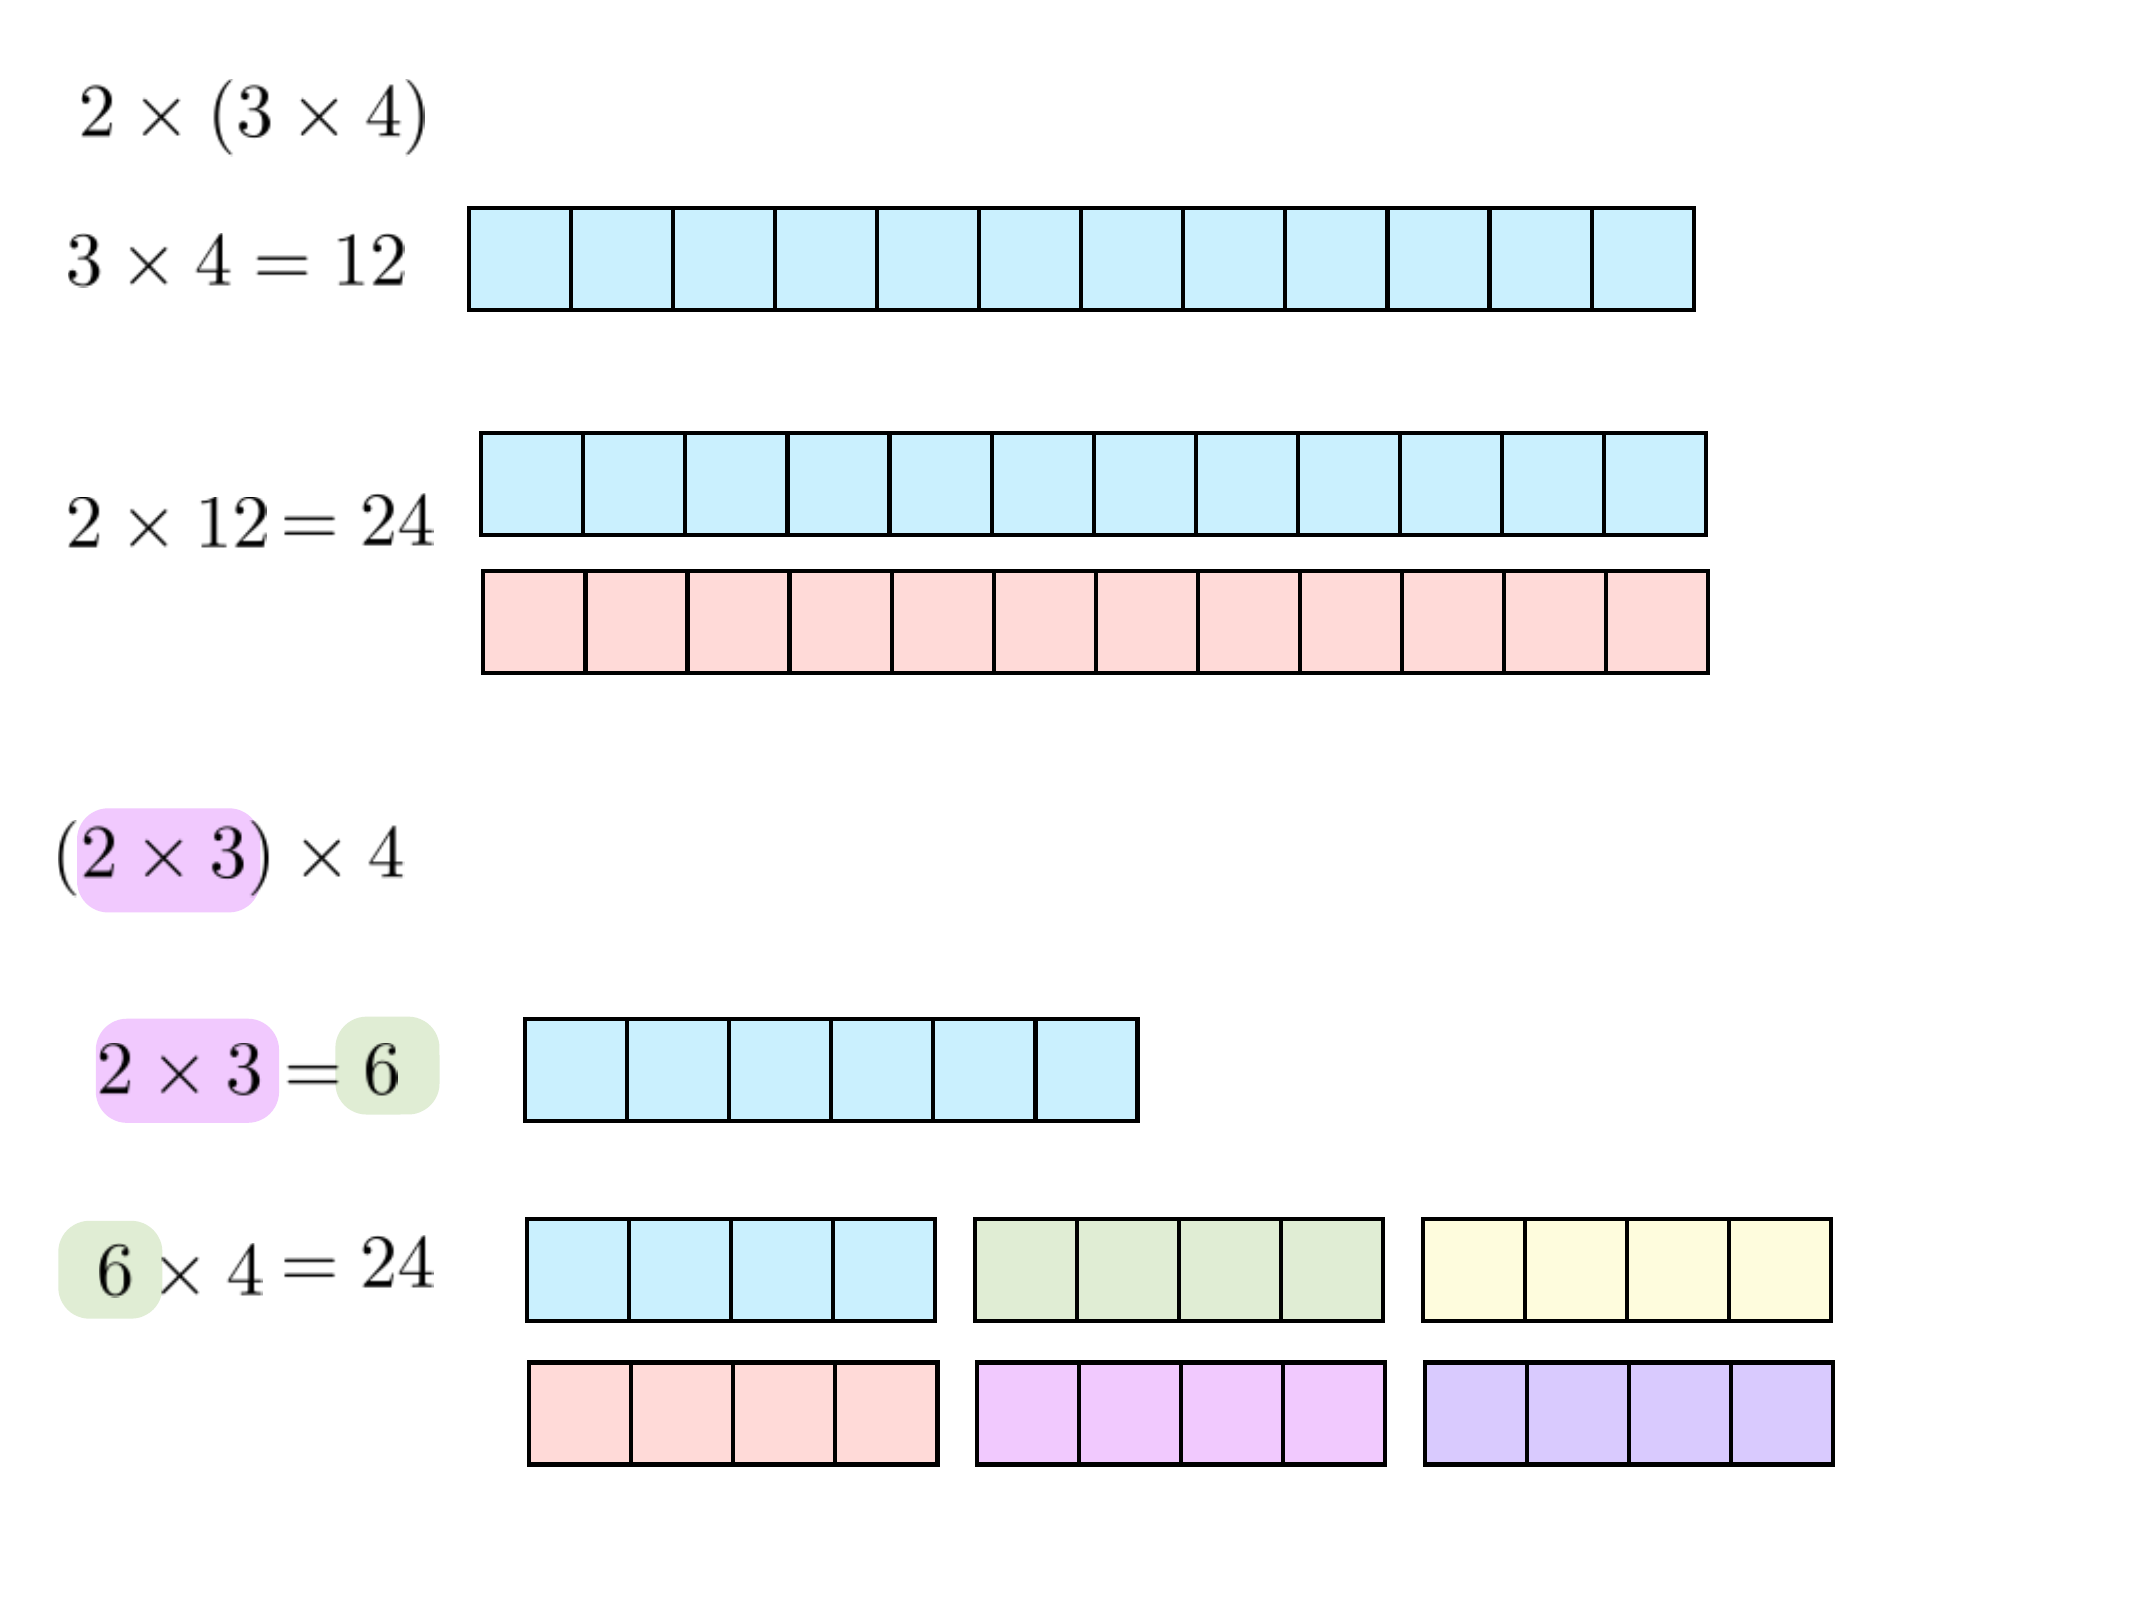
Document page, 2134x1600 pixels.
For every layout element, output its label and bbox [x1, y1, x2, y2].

text_box [1093, 433, 1195, 536]
text_box [1298, 433, 1400, 536]
text_box [789, 570, 891, 673]
text_box [1081, 208, 1183, 311]
text_box [583, 433, 686, 536]
text_box [1592, 208, 1694, 311]
text_box [1195, 433, 1298, 536]
text_box [730, 1018, 831, 1121]
text_box [1197, 570, 1300, 673]
text_box [1607, 570, 1709, 673]
text_box [1605, 433, 1707, 536]
text_box [1424, 1362, 1834, 1465]
picture [68, 233, 405, 288]
text_box [1504, 570, 1607, 673]
text_box [688, 570, 789, 673]
text_box [787, 433, 889, 536]
text_box [1422, 1218, 1832, 1322]
text_box [481, 433, 583, 536]
picture [80, 78, 426, 157]
picture [58, 820, 405, 899]
text_box [525, 1018, 627, 1121]
text_box [526, 1218, 936, 1322]
text_box [673, 208, 774, 311]
picture [68, 497, 267, 551]
text_box [468, 208, 570, 311]
text_box [1095, 570, 1197, 673]
text_box [1387, 208, 1489, 311]
text_box [933, 1018, 1036, 1121]
text_box [877, 208, 980, 311]
text_box [1502, 433, 1605, 536]
text_box [774, 208, 877, 311]
text_box [1300, 570, 1402, 673]
text_box [1489, 208, 1592, 311]
text_box [1183, 208, 1286, 311]
text_box [686, 433, 787, 536]
text_box [980, 208, 1081, 311]
text_box [585, 570, 688, 673]
text_box [627, 1018, 730, 1121]
picture [283, 493, 434, 549]
text_box [528, 1362, 938, 1465]
text_box [994, 570, 1095, 673]
picture [99, 1043, 399, 1099]
text_box [483, 570, 585, 673]
text_box [992, 433, 1093, 536]
picture [283, 1235, 434, 1290]
text_box [891, 570, 994, 673]
text_box [58, 1016, 440, 1319]
text_box [1402, 570, 1504, 673]
text_box [889, 433, 992, 536]
text_box [1036, 1018, 1138, 1121]
text_box [1286, 208, 1387, 311]
text_box [76, 904, 280, 1124]
text_box [1400, 433, 1502, 536]
text_box [570, 208, 673, 311]
text_box [831, 1018, 933, 1121]
text_box [974, 1218, 1384, 1322]
text_box [76, 808, 280, 813]
picture [99, 1243, 263, 1299]
text_box [976, 1362, 1386, 1465]
